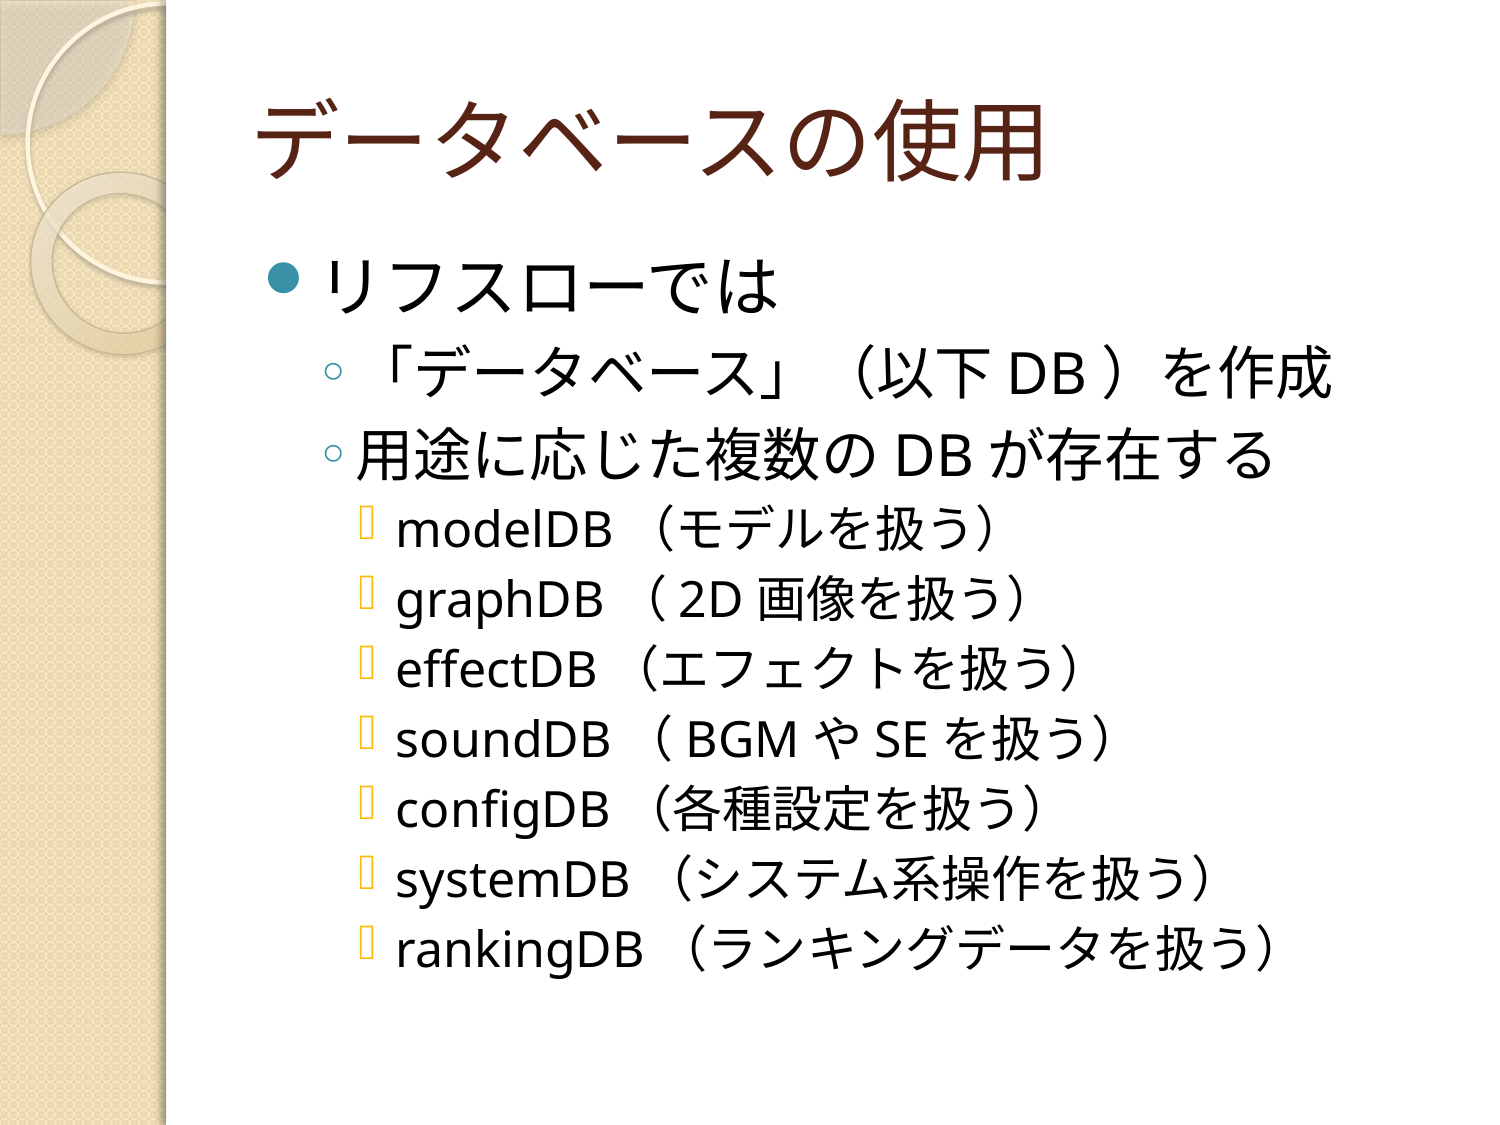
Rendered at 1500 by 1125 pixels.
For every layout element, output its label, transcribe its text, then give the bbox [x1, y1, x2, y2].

title データベースの使用 [235, 45, 1466, 233]
list リフスローでは 「データベース」（以下DB）を作成 用途に応じた複数のDBが存在する modelDB（モデルを扱う） graphDB（2D画像を扱う） effectDB（エフェクトを扱う） soundDB（BGMやSEを扱う） configDB（各種設定を扱う） systemDB（システム系操作を扱う） rankingDB（ランキングデータを扱う） [235, 237, 1466, 1025]
